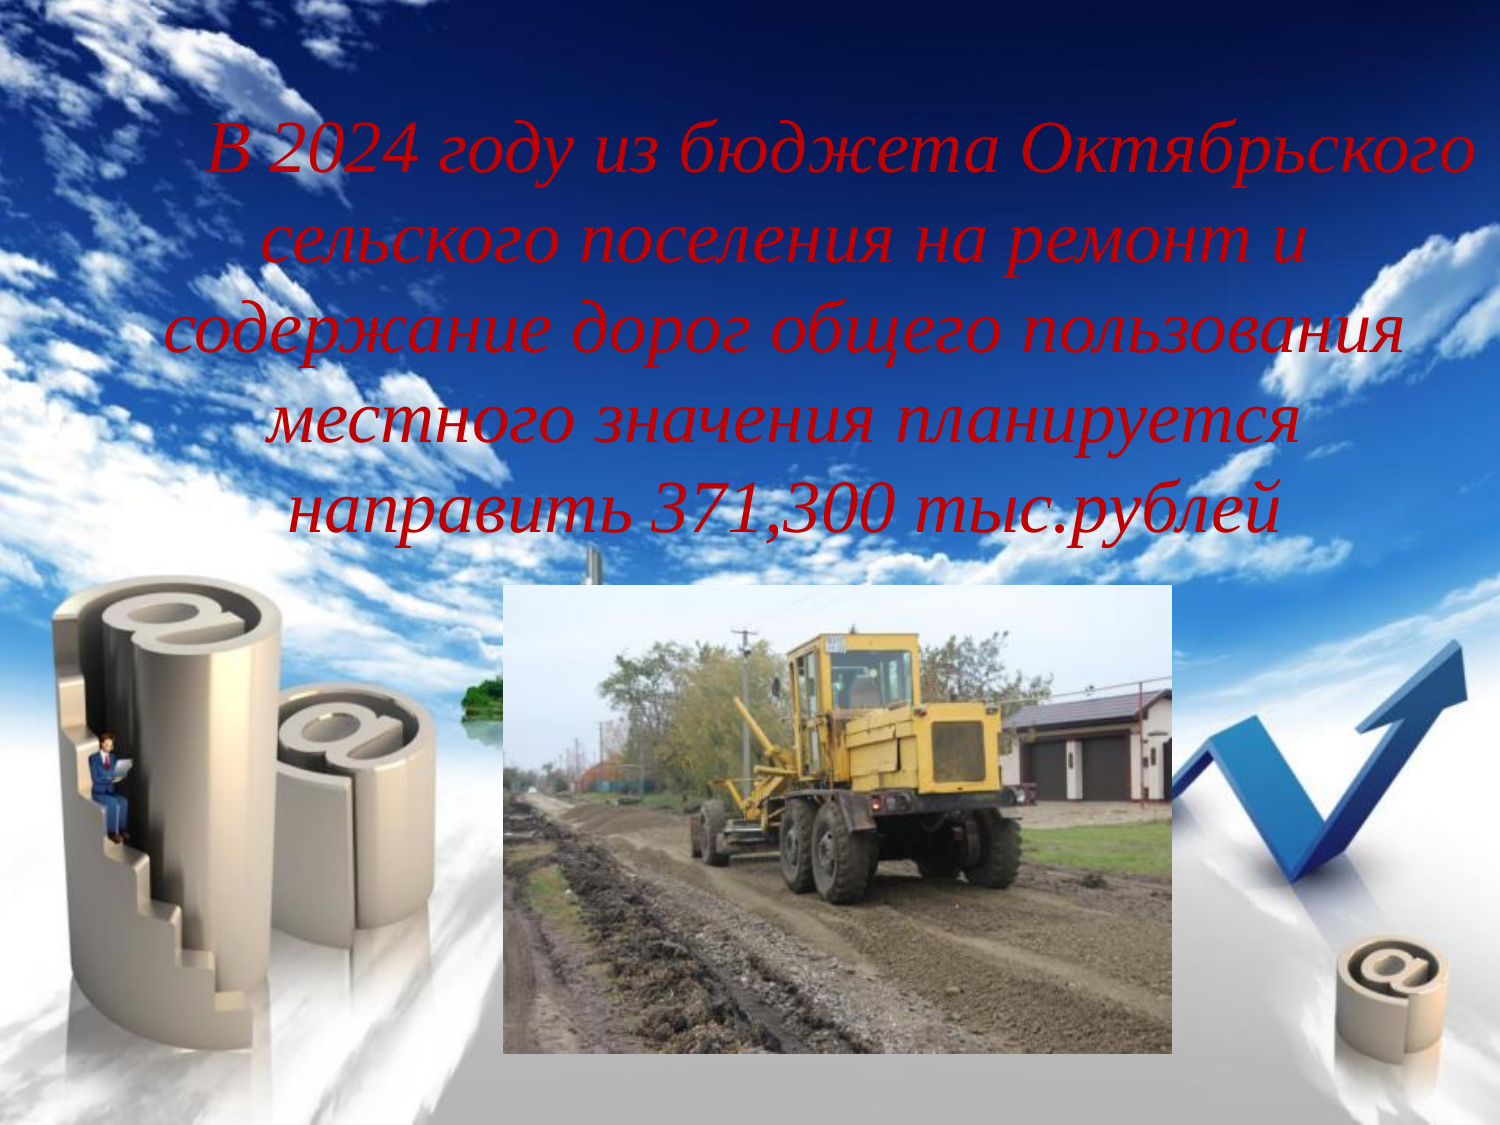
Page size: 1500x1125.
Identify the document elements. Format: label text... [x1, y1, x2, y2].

picture [0, 0, 1500, 1125]
title В 2024 году из бюджета Октябрьского сельского поселения на ремонт и содержание дорог общего пользования местного значения планируется направить 371,300 тыс.рублей [70, 70, 1500, 575]
